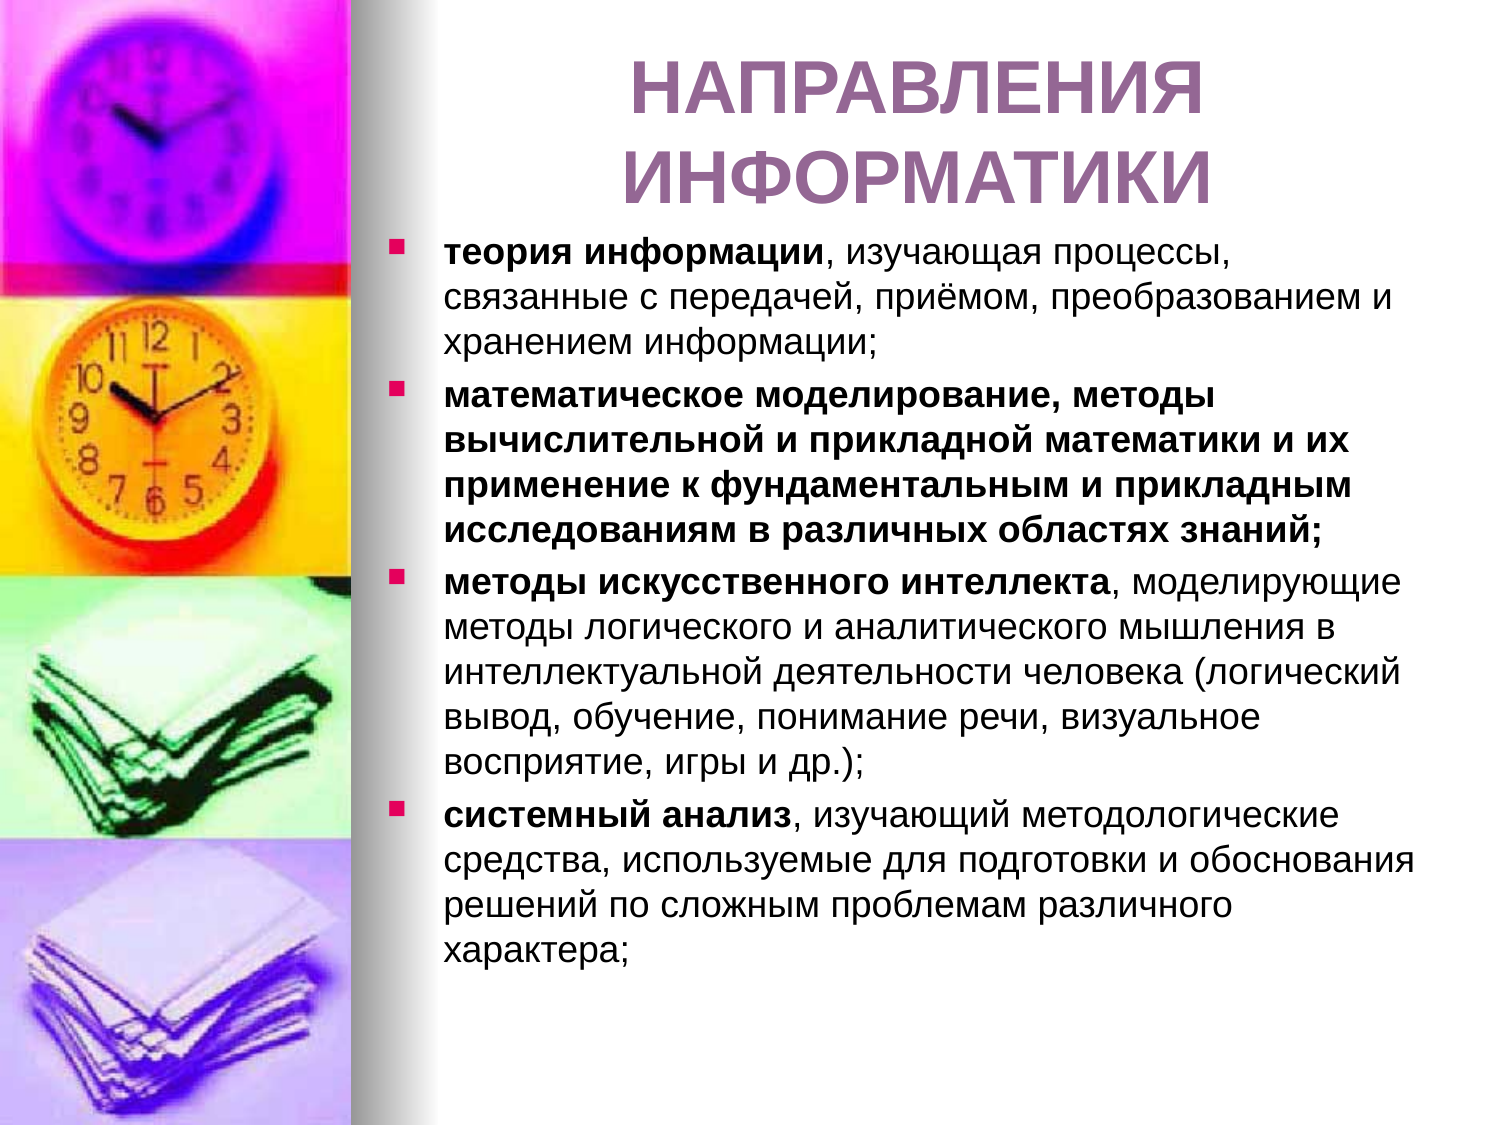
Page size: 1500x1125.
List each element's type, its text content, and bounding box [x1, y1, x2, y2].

title НАПРАВЛЕНИЯ ИНФОРМАТИКИ [399, 37, 1436, 221]
list теоpия инфоpмации, изучающая процессы, связанные с передачей, приёмом, преобразованием и хранением информации; математическое моделирование, методы вычислительной и прикладной математики и их применение к фундаментальным и прикладным исследованиям в различных областях знаний; методы искусственного интеллекта, моделирующие методы логического и аналитического мышления в интеллектуальной деятельности человека (логический вывод, обучение, понимание речи, визуальное восприятие, игры и др.); системный анализ, изучающий методологические средства, используемые для подготовки и обоснования решений по сложным проблемам различного характера; [371, 219, 1431, 1083]
picture [0, 0, 351, 1125]
